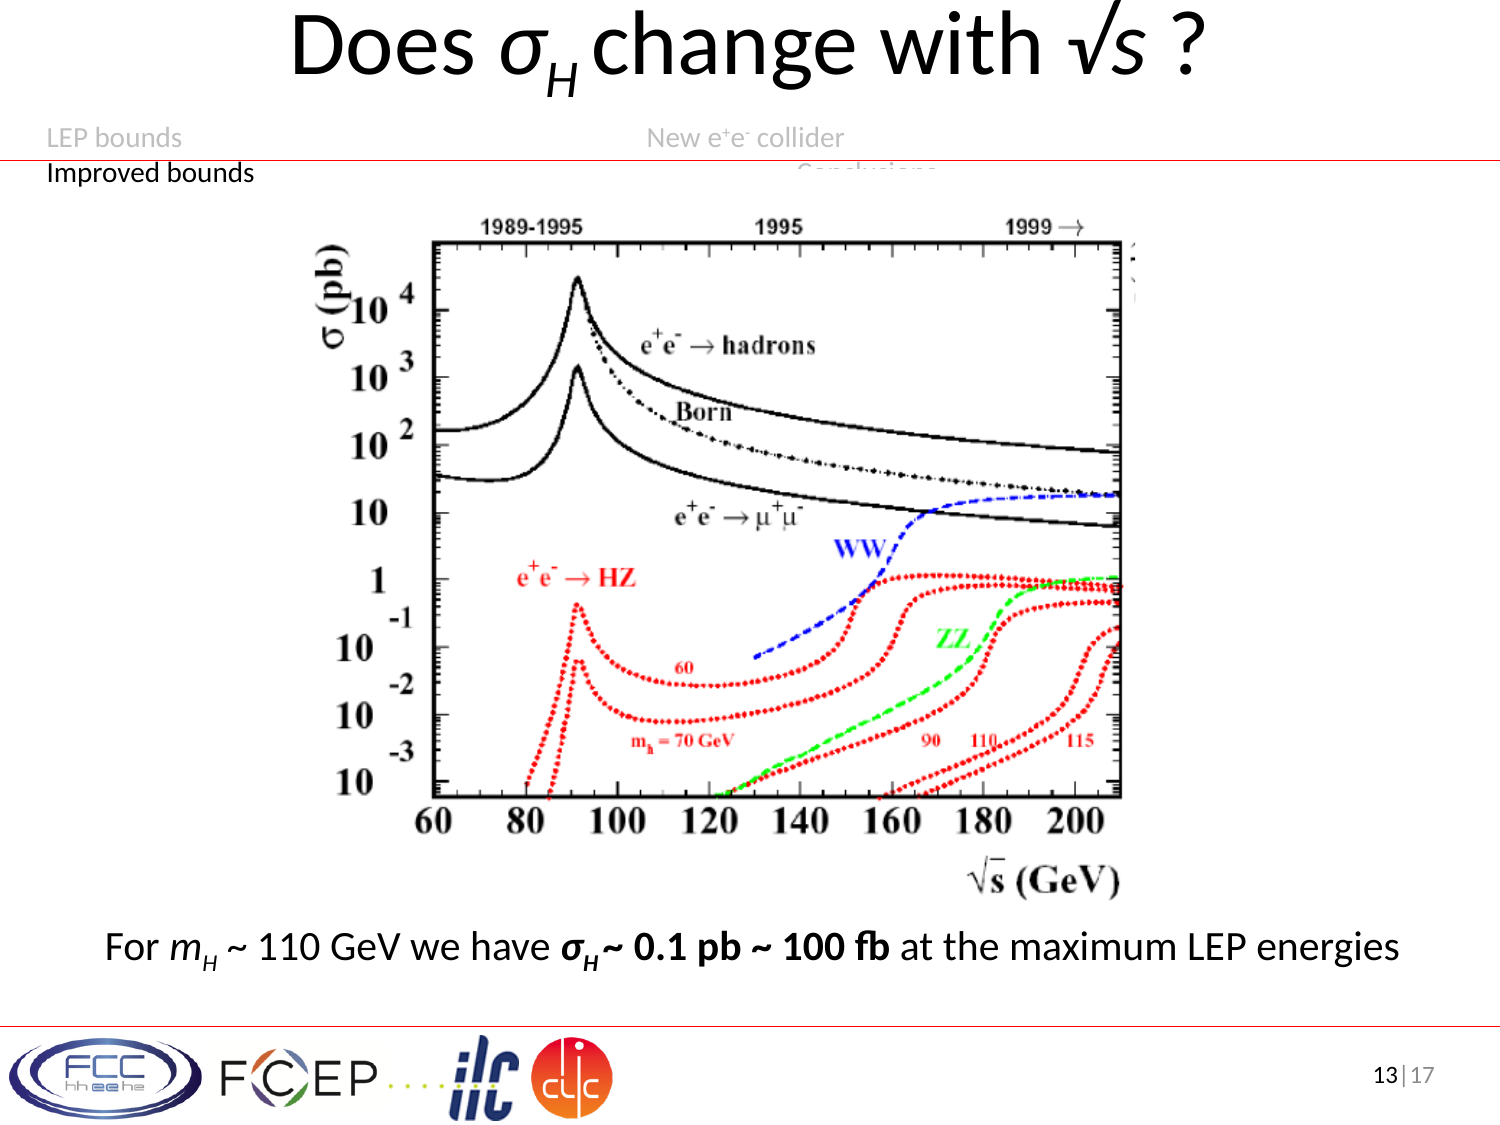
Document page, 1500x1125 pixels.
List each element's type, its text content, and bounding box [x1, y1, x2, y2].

picture [4, 1029, 632, 1125]
text_box For mH ~ 110 GeV we have σH ~ 0.1 pb ~ 100 fb at the maximum LEP energies [90, 911, 1416, 1029]
picture [295, 169, 1136, 906]
text_box Does σH change with √s ? [75, 2, 1425, 89]
